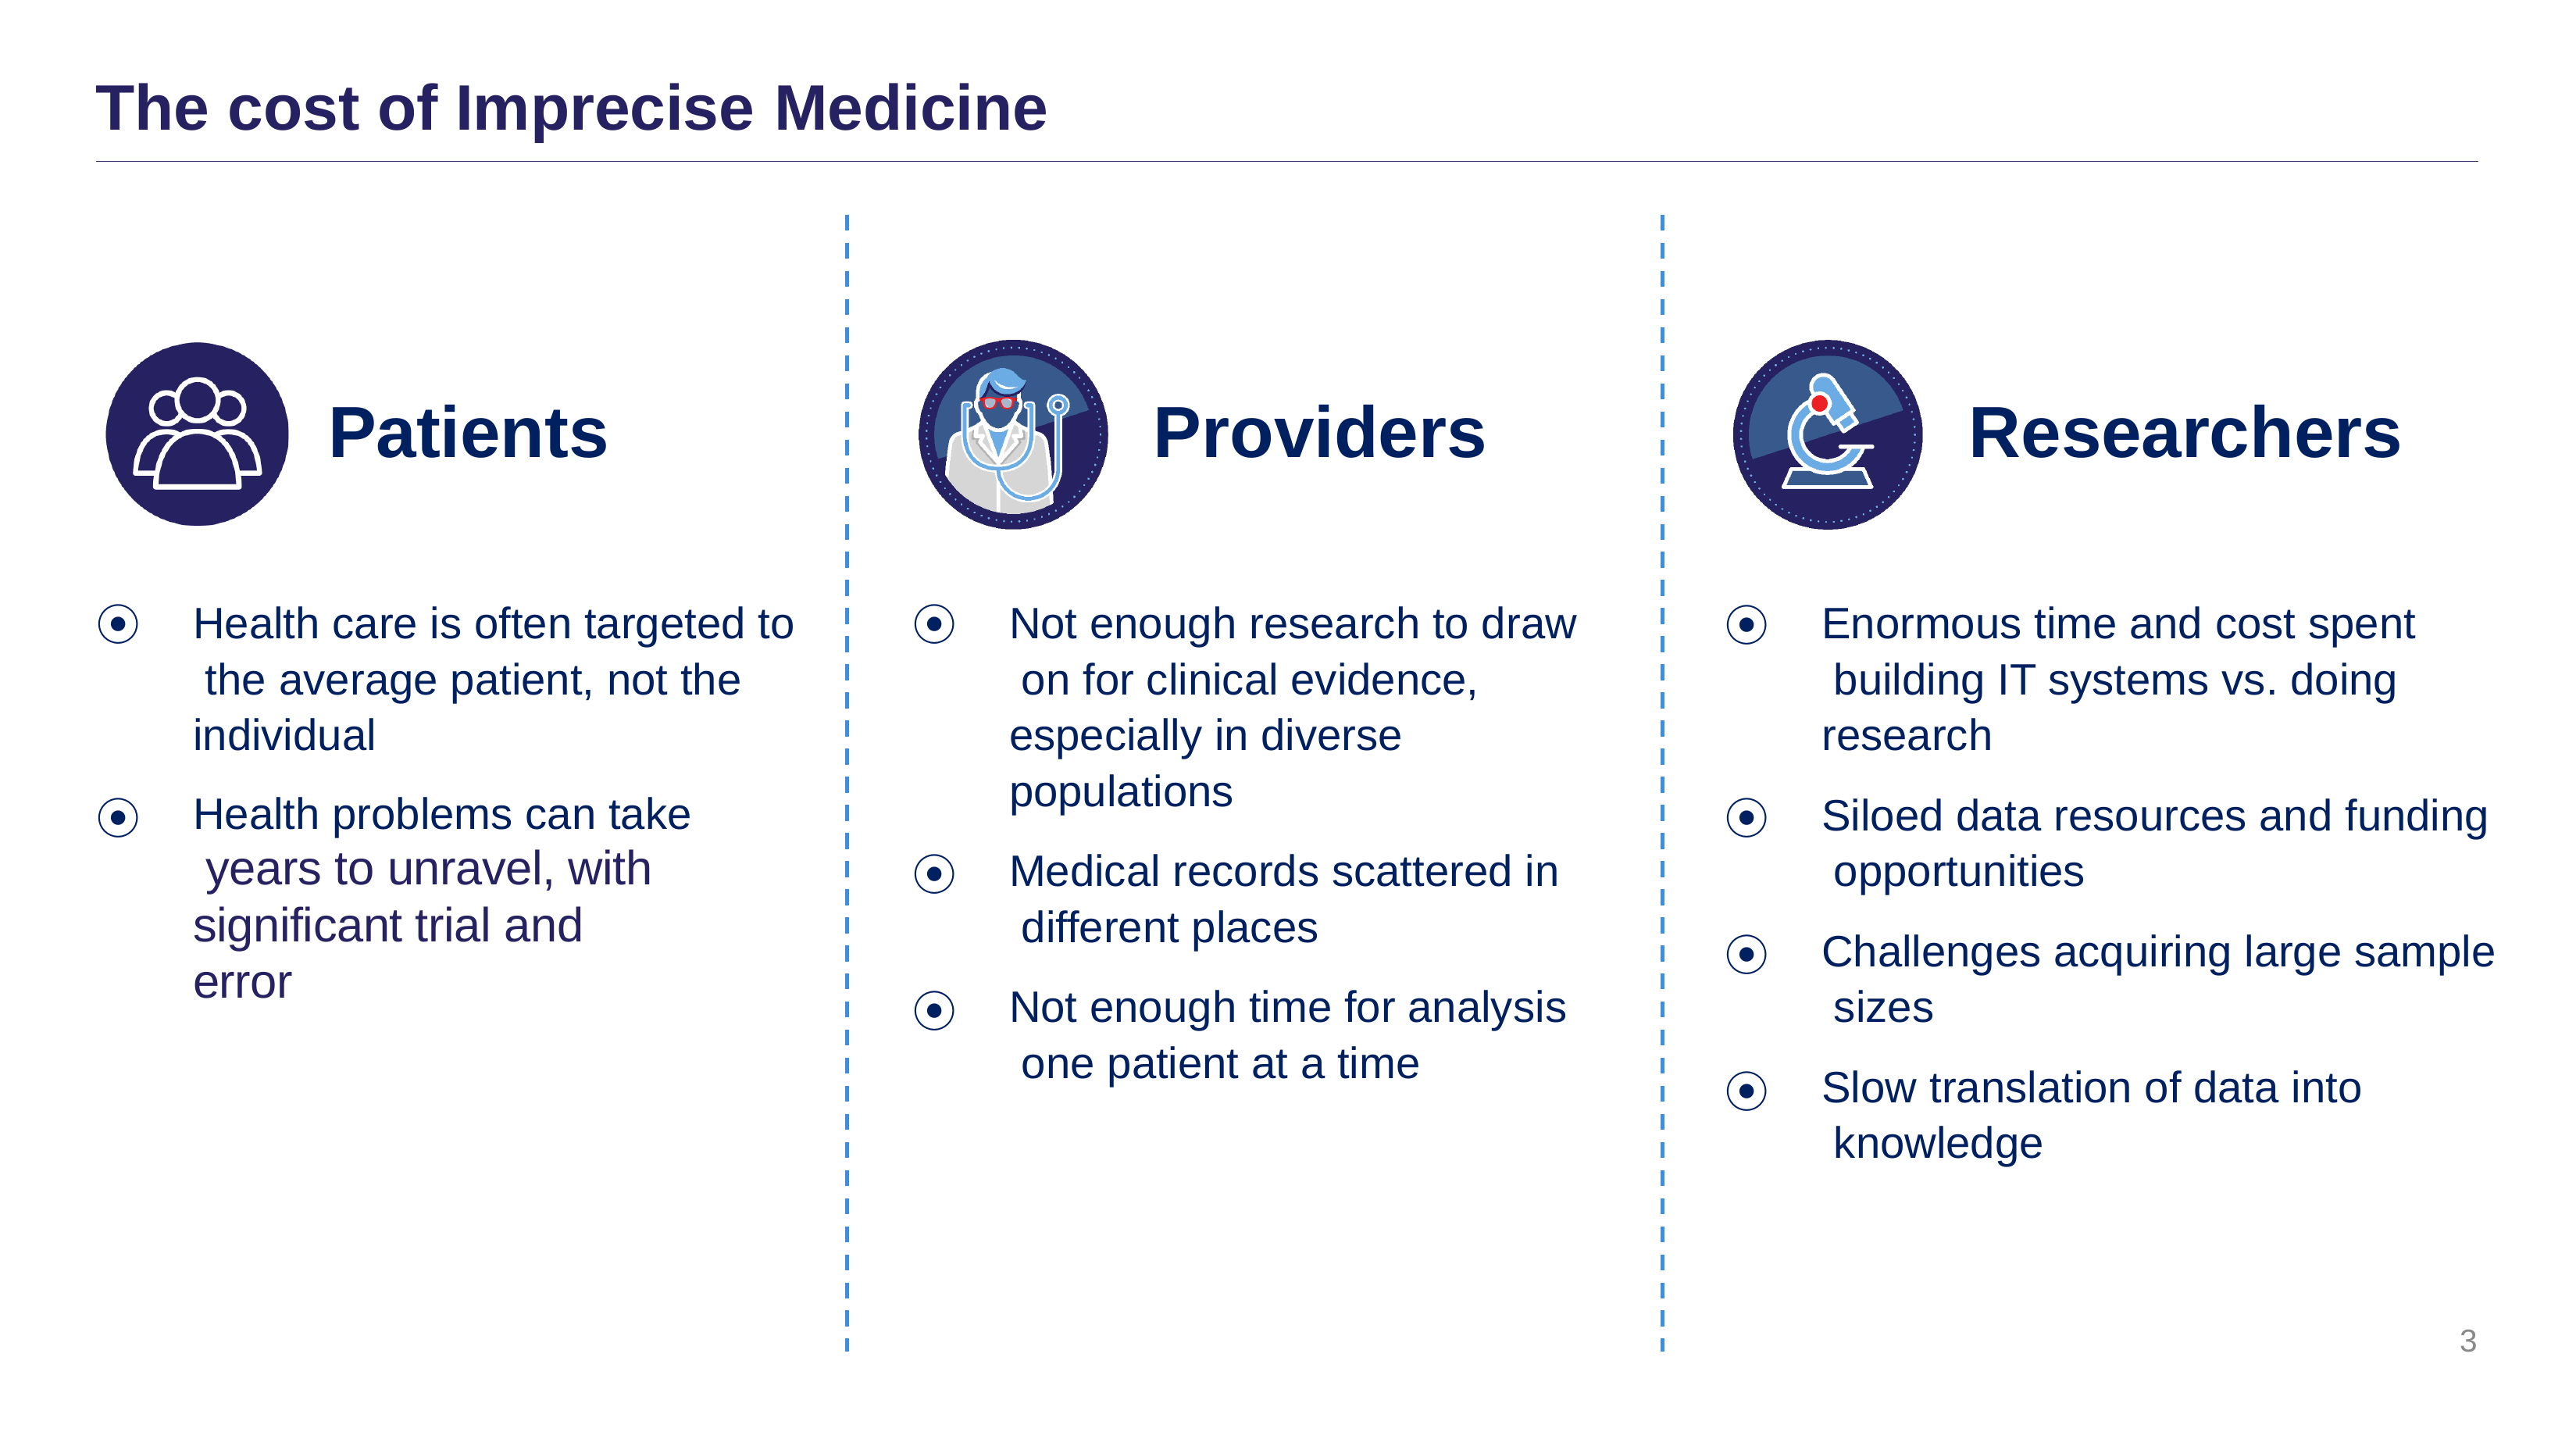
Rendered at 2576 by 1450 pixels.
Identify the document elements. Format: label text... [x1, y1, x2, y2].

title The cost of Imprecise Medicine [94, 64, 1054, 309]
text_box Patients [326, 383, 612, 472]
text_box Not enough research to draw on for clinical evidence, especially in diverse populations Medical records scattered in different places Not enough time for analysis one patient at a time [1007, 590, 1582, 1088]
text_box ⦿ [1723, 595, 1771, 651]
text_box ⦿ [1723, 926, 1771, 980]
text_box [105, 342, 289, 526]
text_box ⦿ [95, 788, 143, 844]
text_box ⦿ [95, 595, 143, 651]
text_box [1731, 338, 1925, 531]
text_box ⦿ [1723, 788, 1771, 844]
text_box ⦿ [911, 845, 958, 900]
text_box Researchers [1967, 383, 2406, 472]
text_box Enormous time and cost spent building IT systems vs. doing research Siloed data resources and funding opportunities Challenges acquiring large sample sizes Slow translation of data into knowledge [1820, 590, 2503, 1167]
text_box [915, 338, 1109, 531]
text_box ⦿ [911, 981, 958, 1037]
text_box ⦿ [1723, 1062, 1771, 1118]
text_box ⦿ [911, 595, 958, 651]
text_box Health care is often targeted to the average patient, not the individual Health problems can take years to unravel, with significant trial and error [191, 590, 801, 1009]
text_box 3 [2458, 1318, 2480, 1359]
text_box Providers [1151, 383, 1490, 472]
